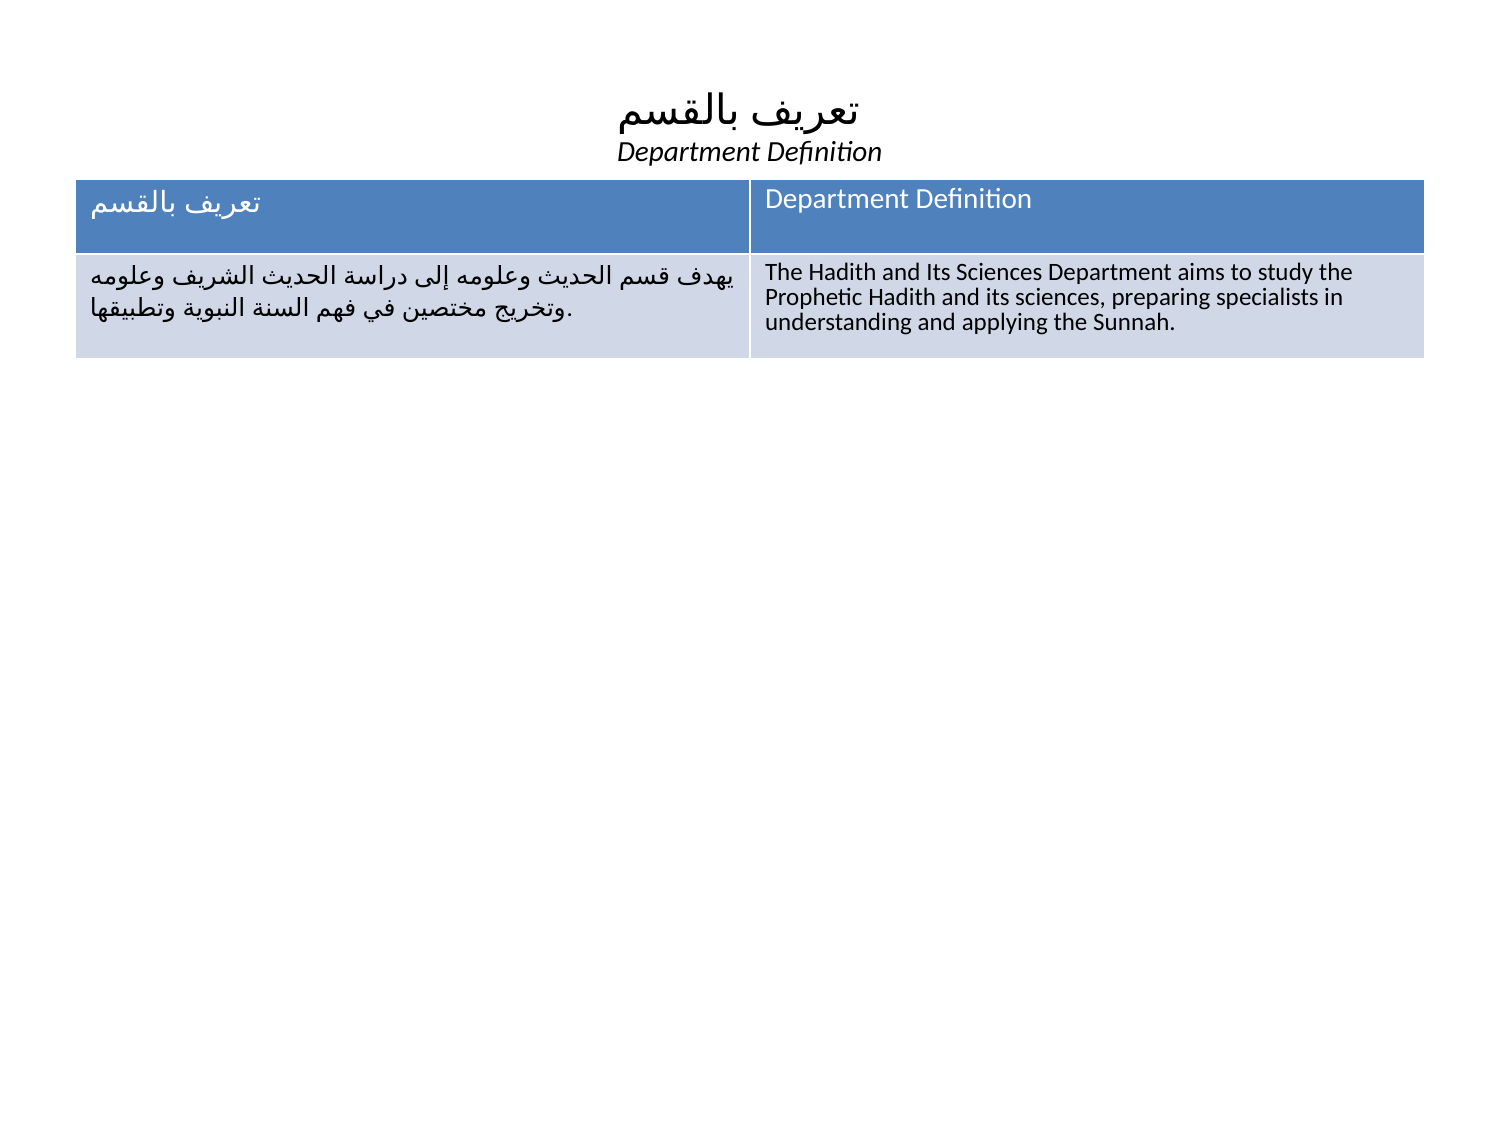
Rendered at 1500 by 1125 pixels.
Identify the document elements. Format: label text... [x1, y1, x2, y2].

table_cell يهدف قسم الحديث وعلومه إلى دراسة الحديث الشريف وعلومه وتخريج مختصين في فهم السنة النبوية وتطبيقها. [76, 255, 749, 358]
text_box تعريف بالقسم Department Definition [602, 75, 898, 175]
table_header Department Definition [751, 180, 1424, 253]
table_cell The Hadith and Its Sciences Department aims to study the Prophetic Hadith and its sciences, preparing specialists in understanding and applying the Sunnah. [751, 255, 1424, 358]
table_header تعريف بالقسم [76, 180, 749, 253]
